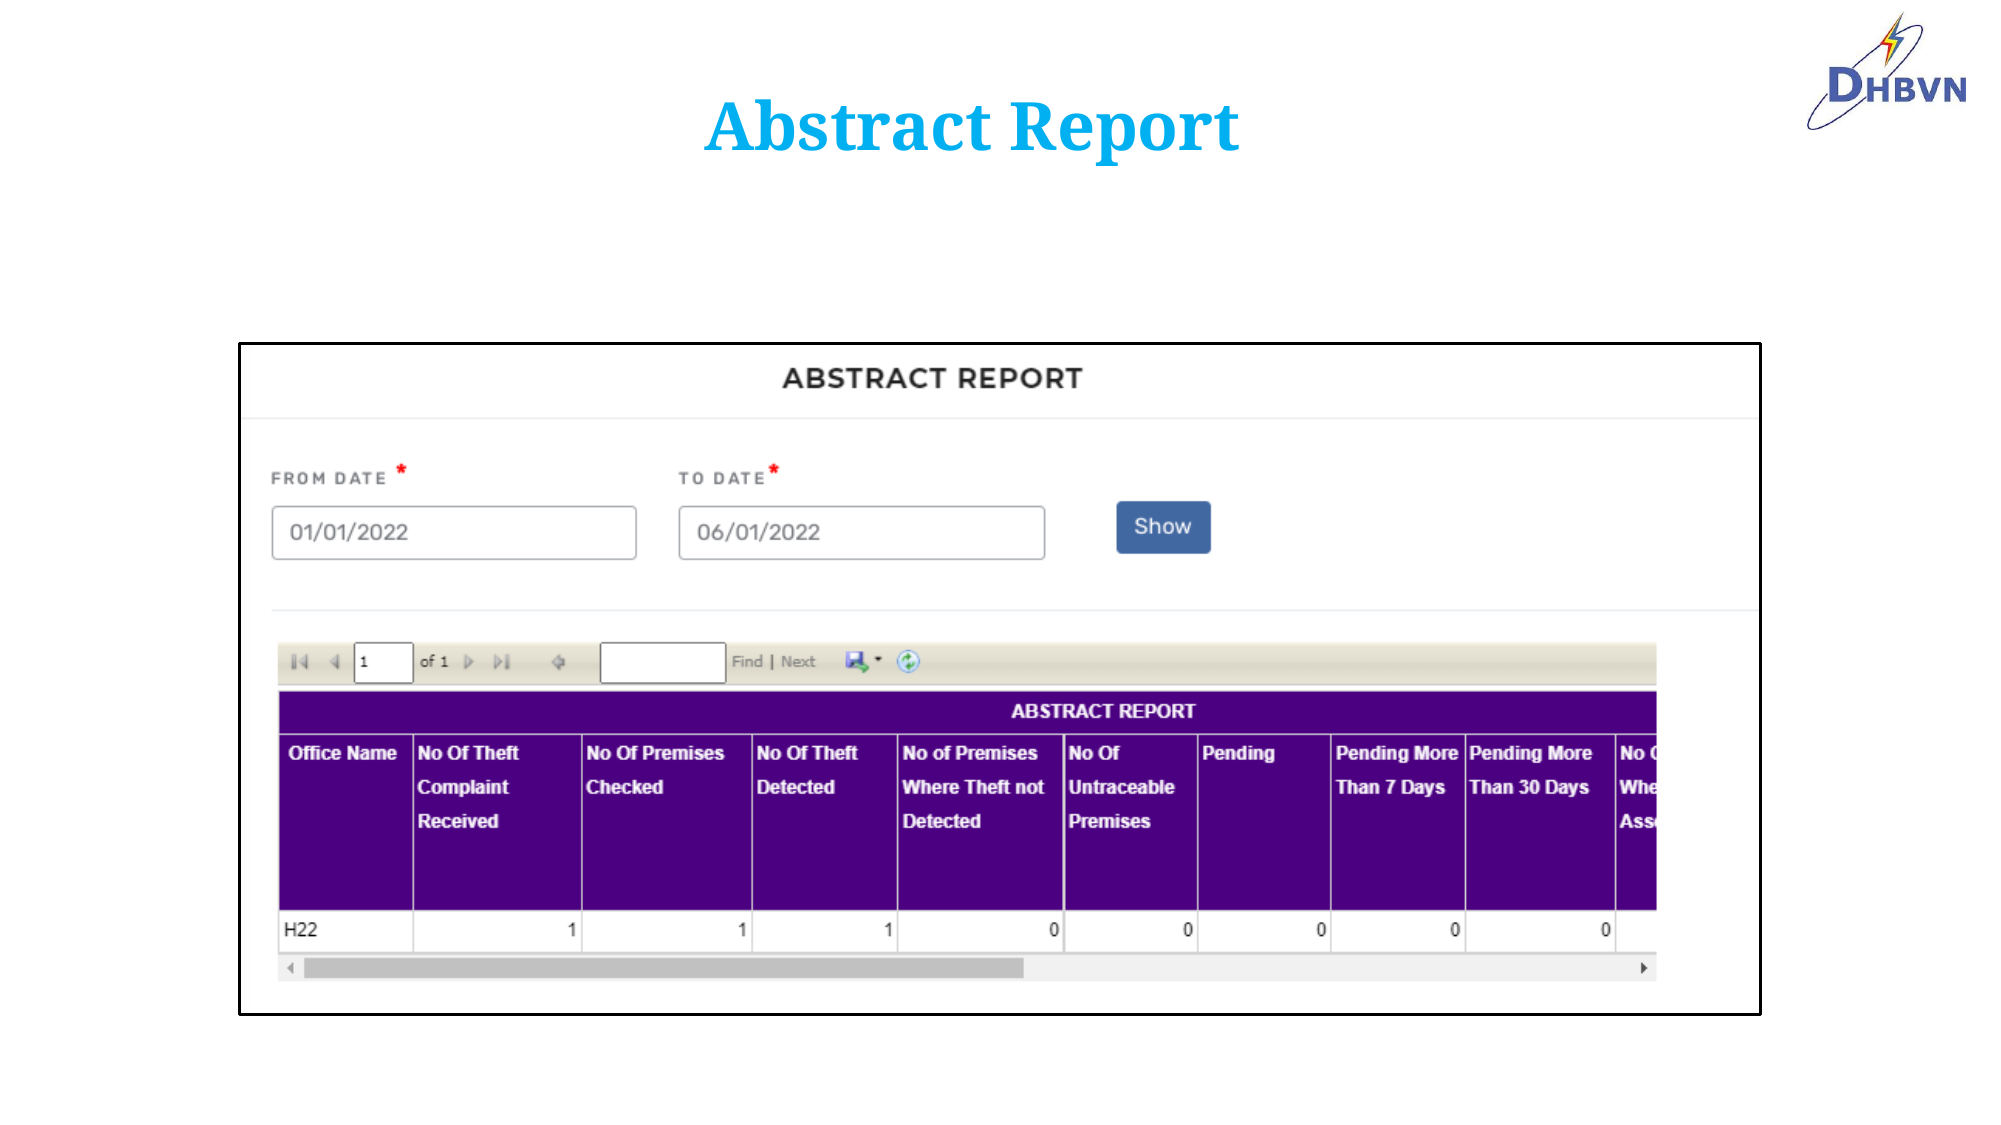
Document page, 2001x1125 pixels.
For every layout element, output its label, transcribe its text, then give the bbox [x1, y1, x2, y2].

title Abstract Report [230, 95, 1715, 223]
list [240, 344, 1760, 1014]
picture [1807, 11, 1966, 130]
